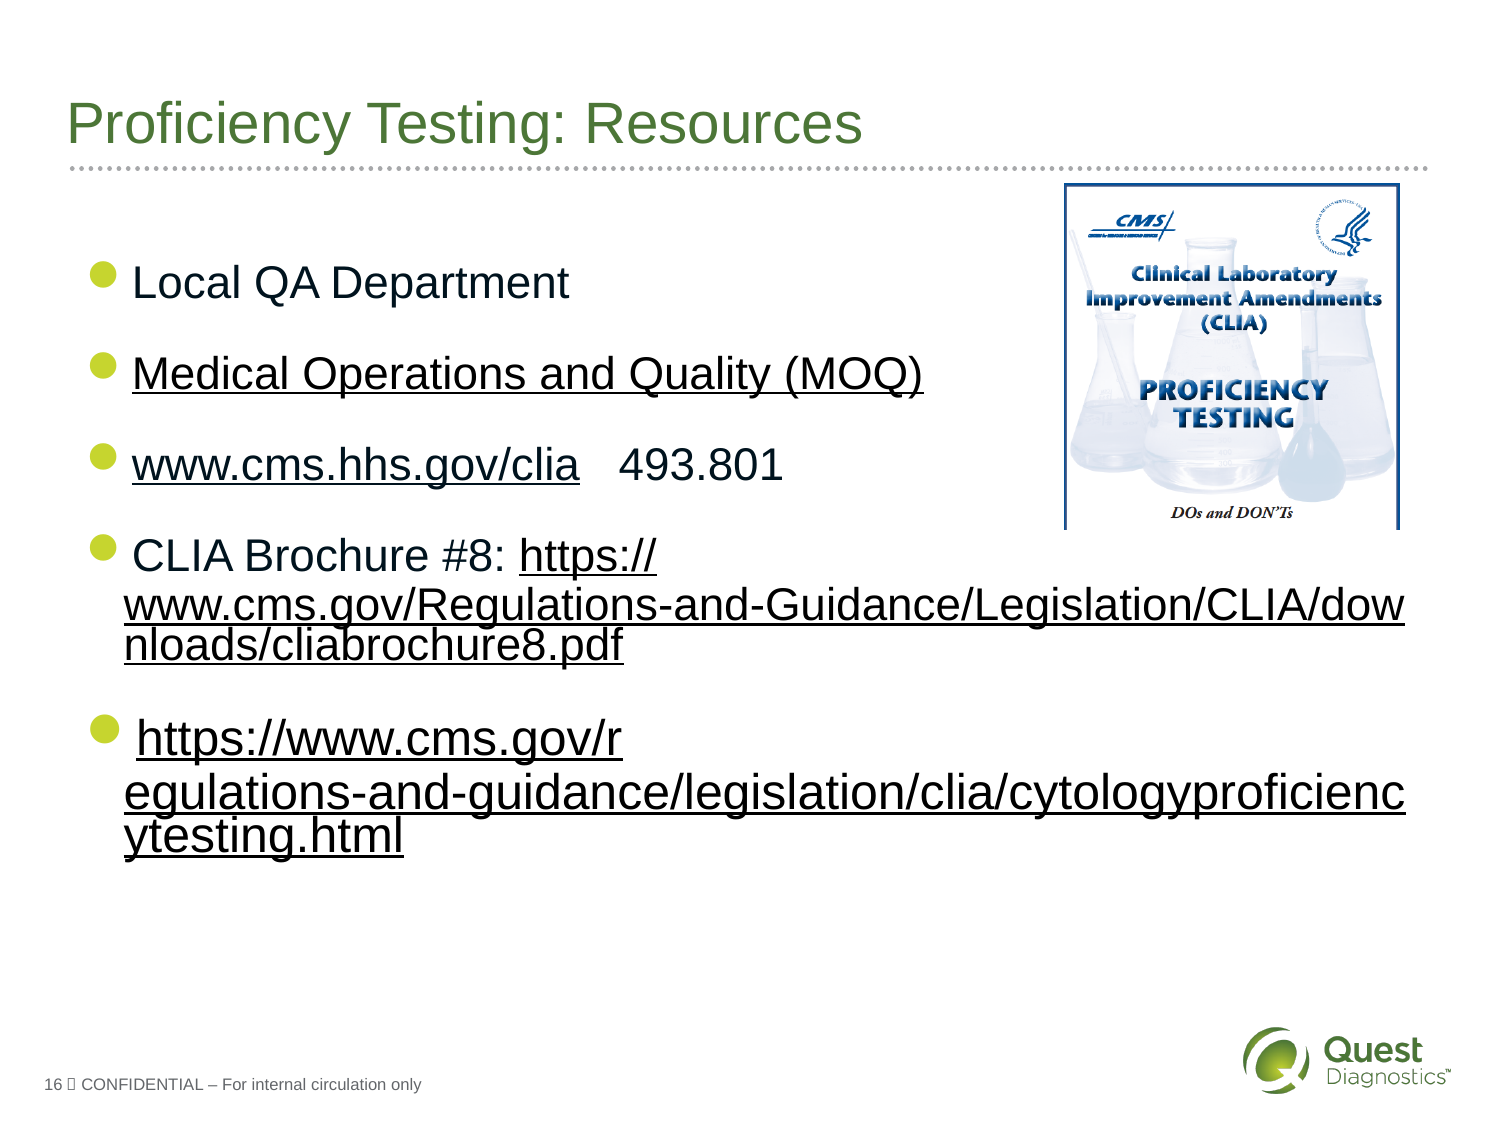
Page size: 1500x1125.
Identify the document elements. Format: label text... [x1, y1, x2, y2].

picture [1063, 182, 1400, 531]
picture [1243, 1027, 1451, 1094]
title Proficiency Testing: Resources [50, 19, 1438, 164]
list Local QA Department Medical Operations and Quality (MOQ) www.cms.hhs.gov/clia 493.801 CLIA Brochure #8: https://www.cms.gov/Regulations-and-Guidance/Legislation/CLIA/downloads/cliabrochure8.pdf https://www.cms.gov/regulations-and-guidance/legislation/clia/cytologyproficiencytesting.html [70, 250, 1434, 989]
